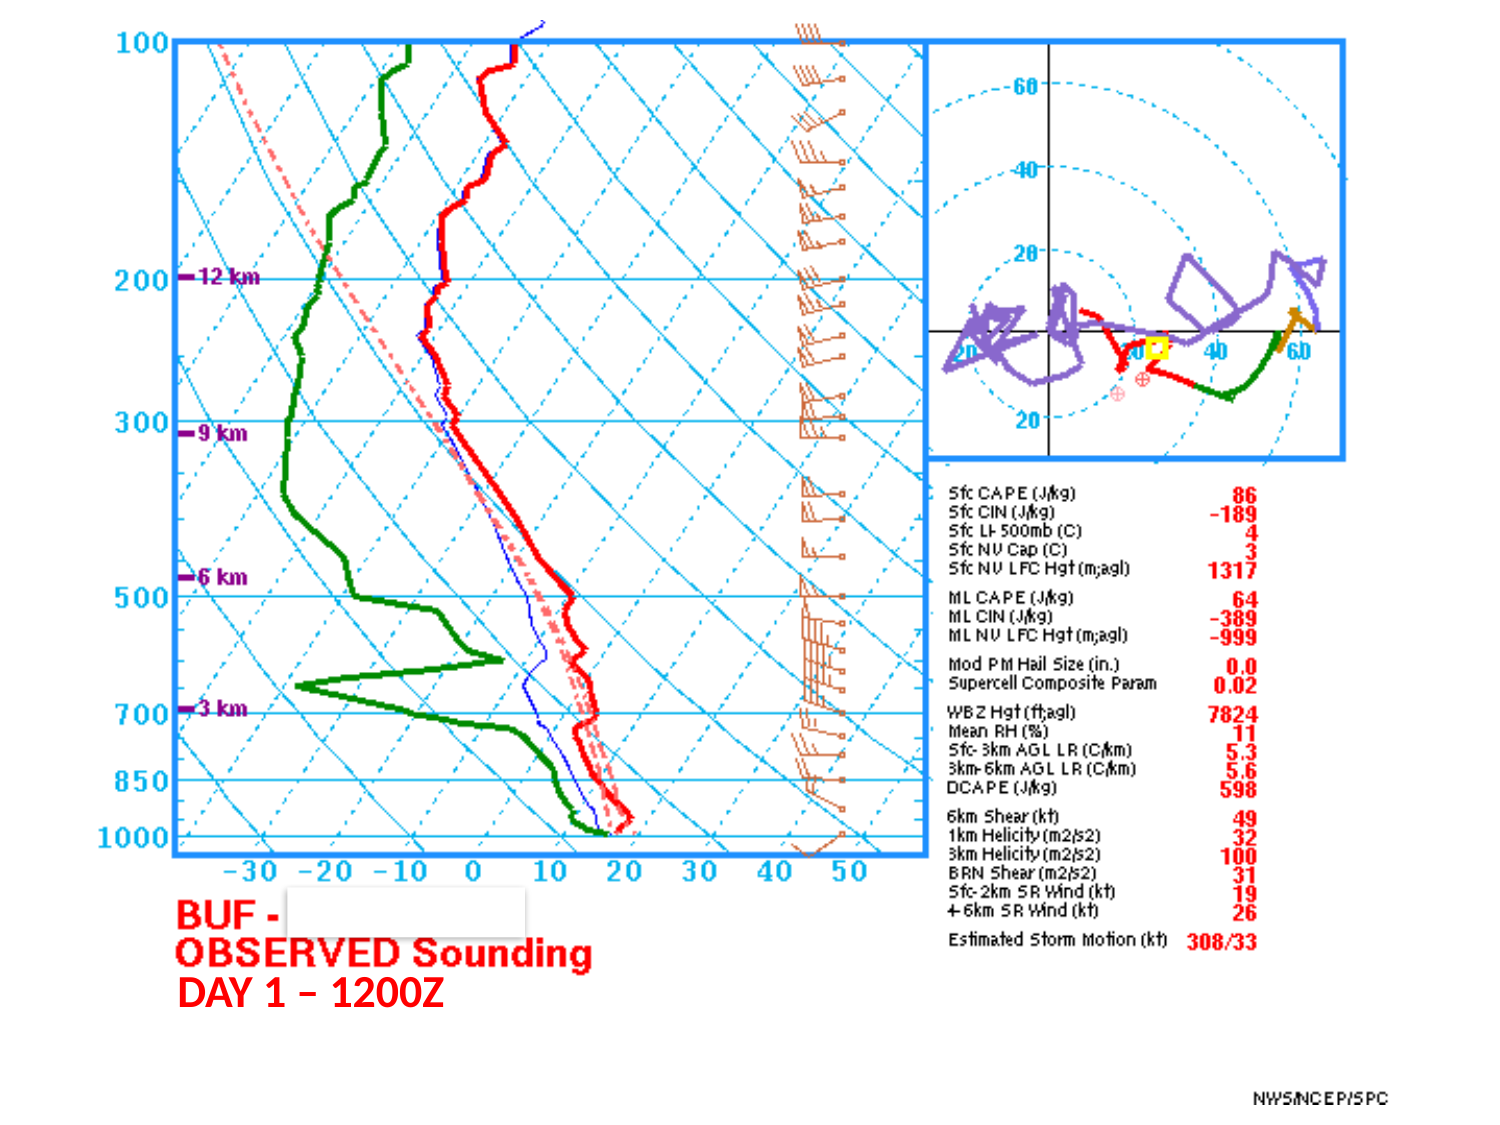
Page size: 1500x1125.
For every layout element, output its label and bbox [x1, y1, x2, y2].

picture [91, 20, 1409, 1105]
